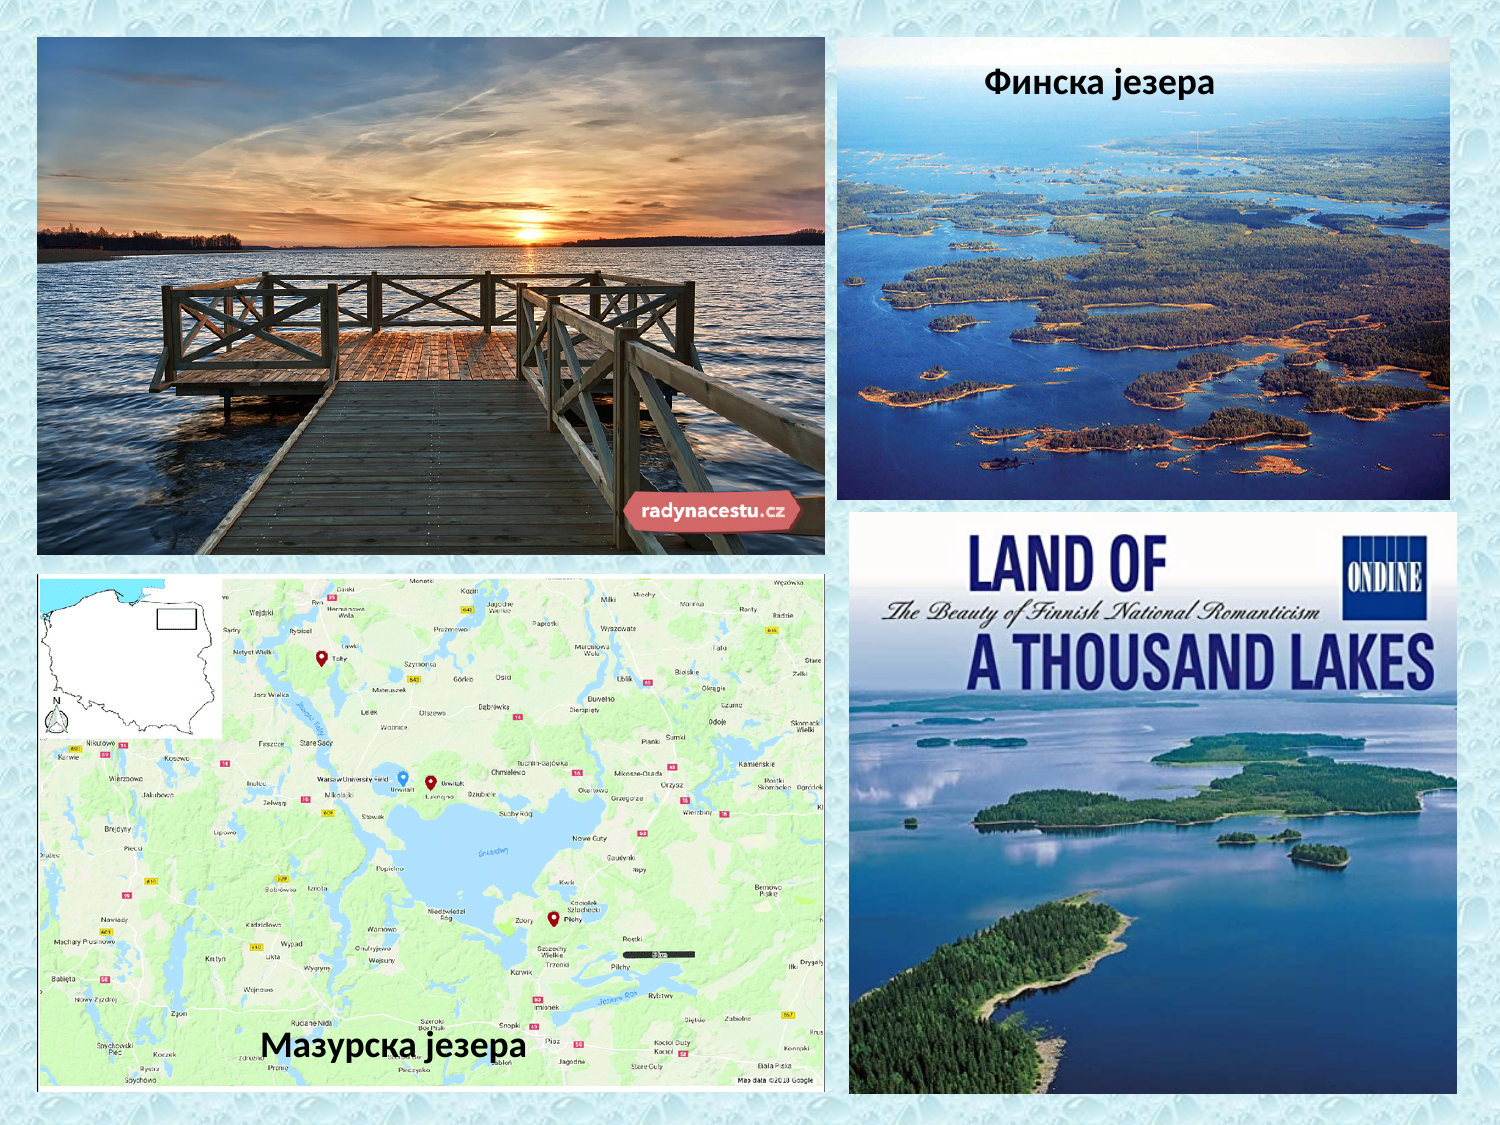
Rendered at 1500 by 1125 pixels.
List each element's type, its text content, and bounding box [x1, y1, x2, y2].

picture [849, 512, 1457, 1094]
picture [37, 37, 826, 555]
picture [37, 574, 826, 1093]
footer Гордана Васић [512, 1042, 855, 1103]
picture [837, 37, 1451, 501]
